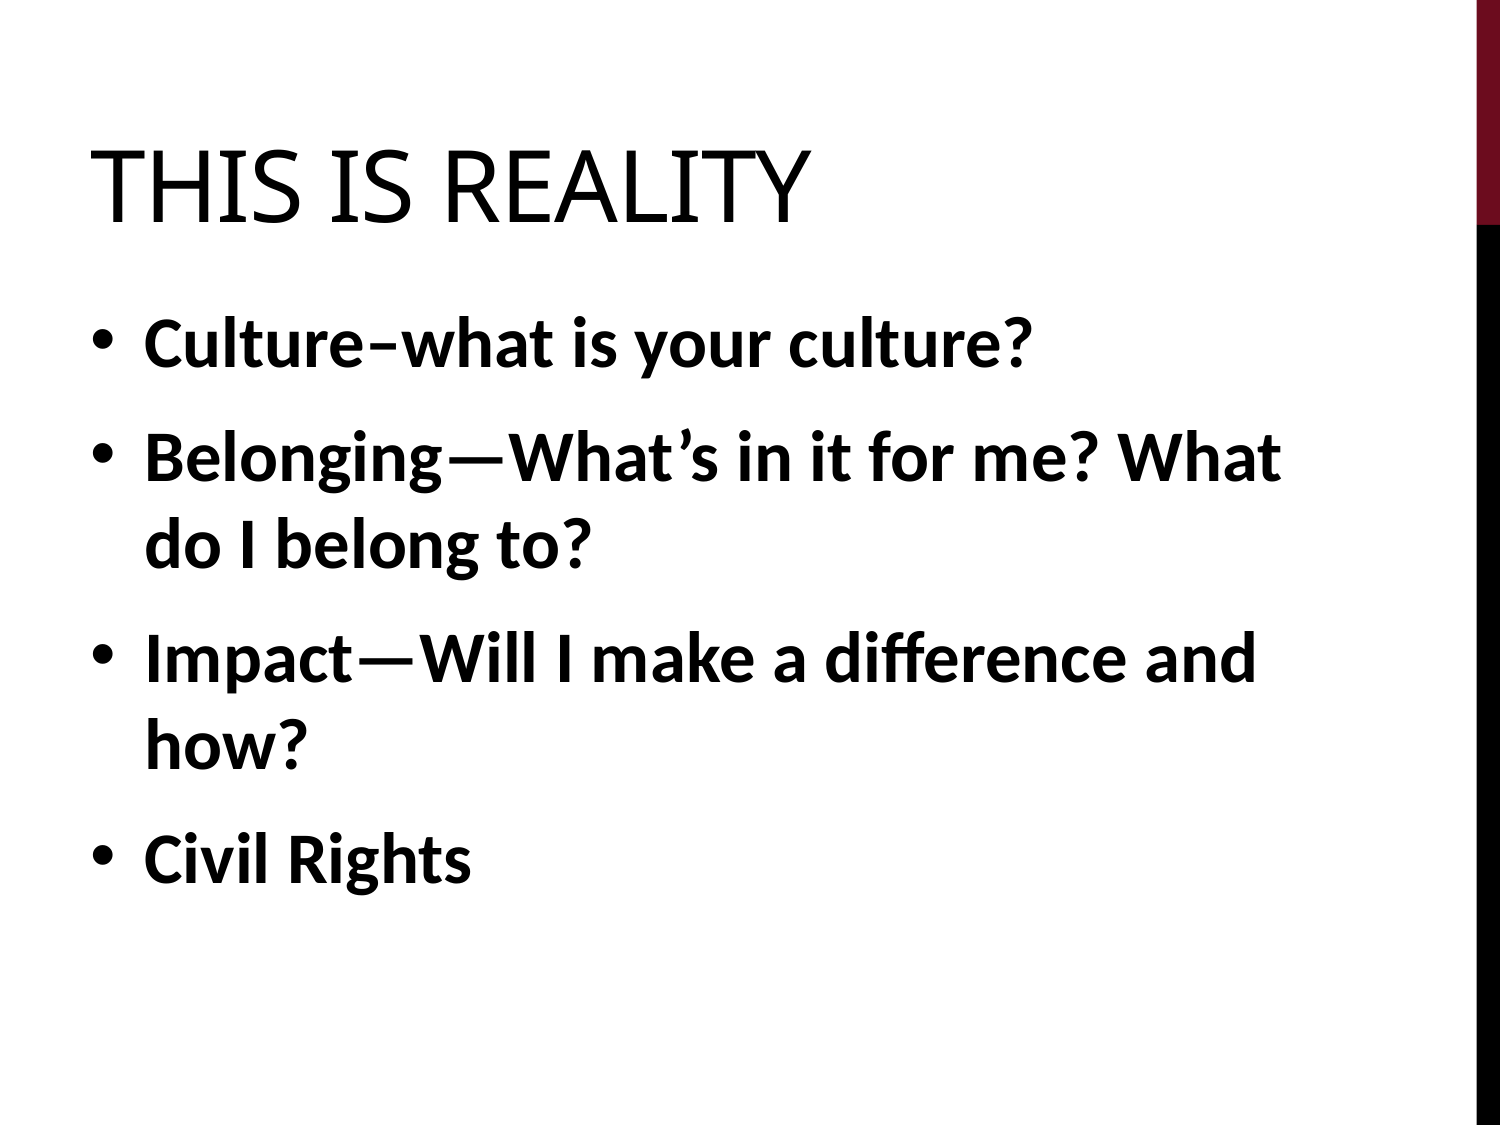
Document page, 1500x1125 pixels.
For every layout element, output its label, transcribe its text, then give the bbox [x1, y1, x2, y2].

list Culture–what is your culture? Belonging—What’s in it for me? What do I belong to? Impact—Will I make a difference and how? Civil Rights [75, 287, 1325, 1005]
title THIS IS REALITY [75, 25, 1025, 250]
